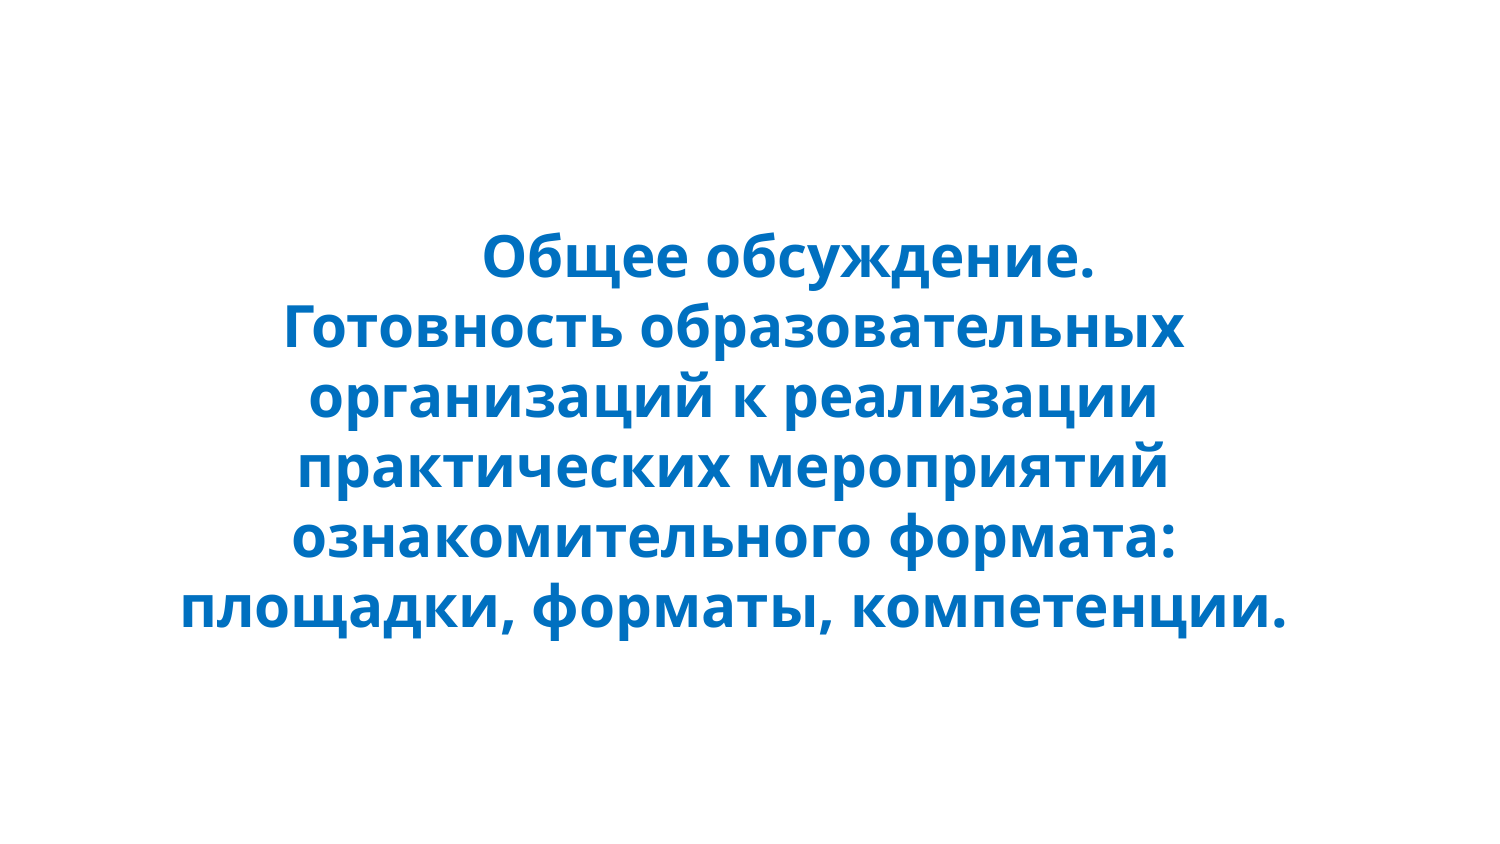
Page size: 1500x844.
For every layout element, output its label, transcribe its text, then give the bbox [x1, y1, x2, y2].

text_box БилОбщее обсуждение. Готовность образовательных организаций к реализации практических мероприятий ознакомительного формата: площадки, форматы, компетенции. Особенности реализации практических мероприятий проекта [160, 199, 1308, 373]
